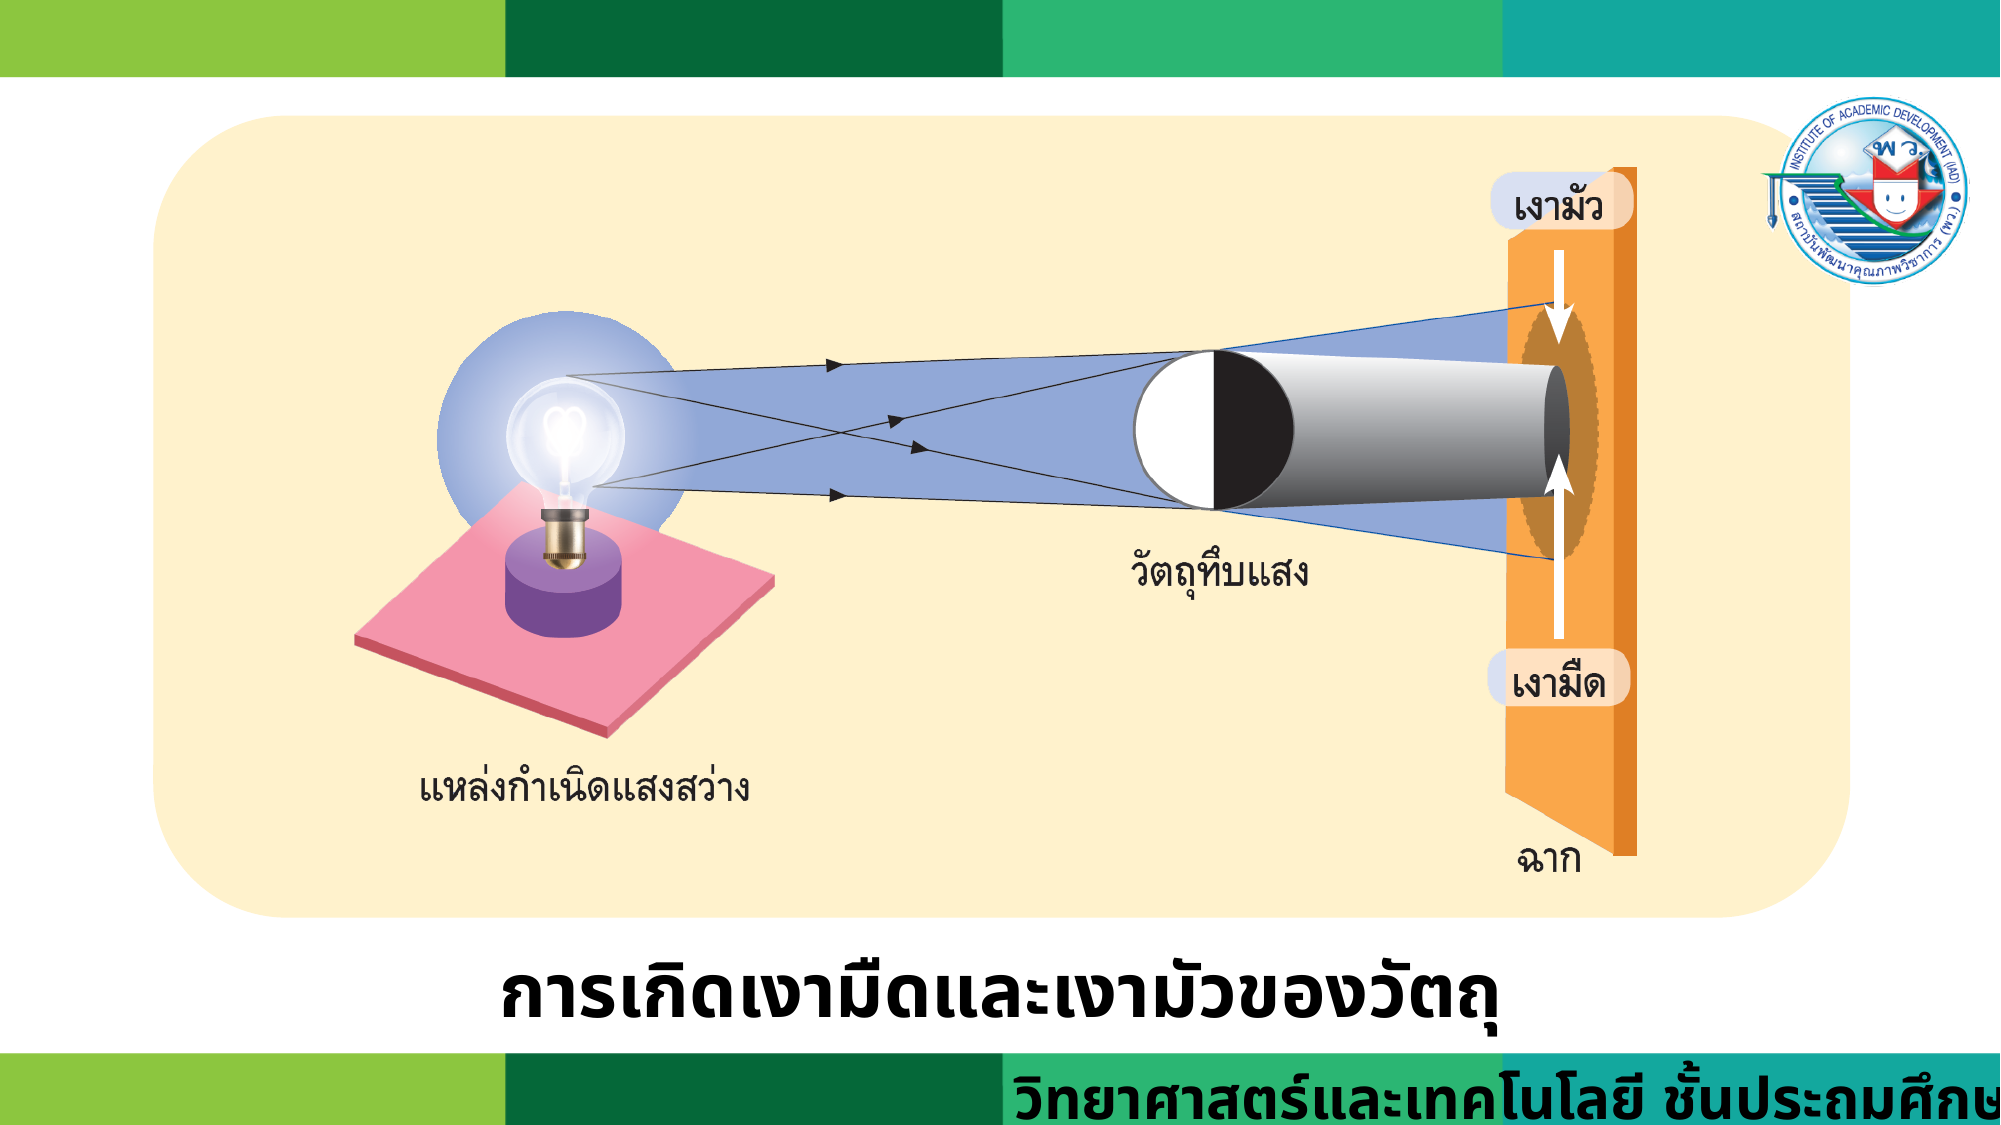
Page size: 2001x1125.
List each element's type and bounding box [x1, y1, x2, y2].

text_box [153, 115, 1851, 918]
picture [0, 0, 2000, 1125]
